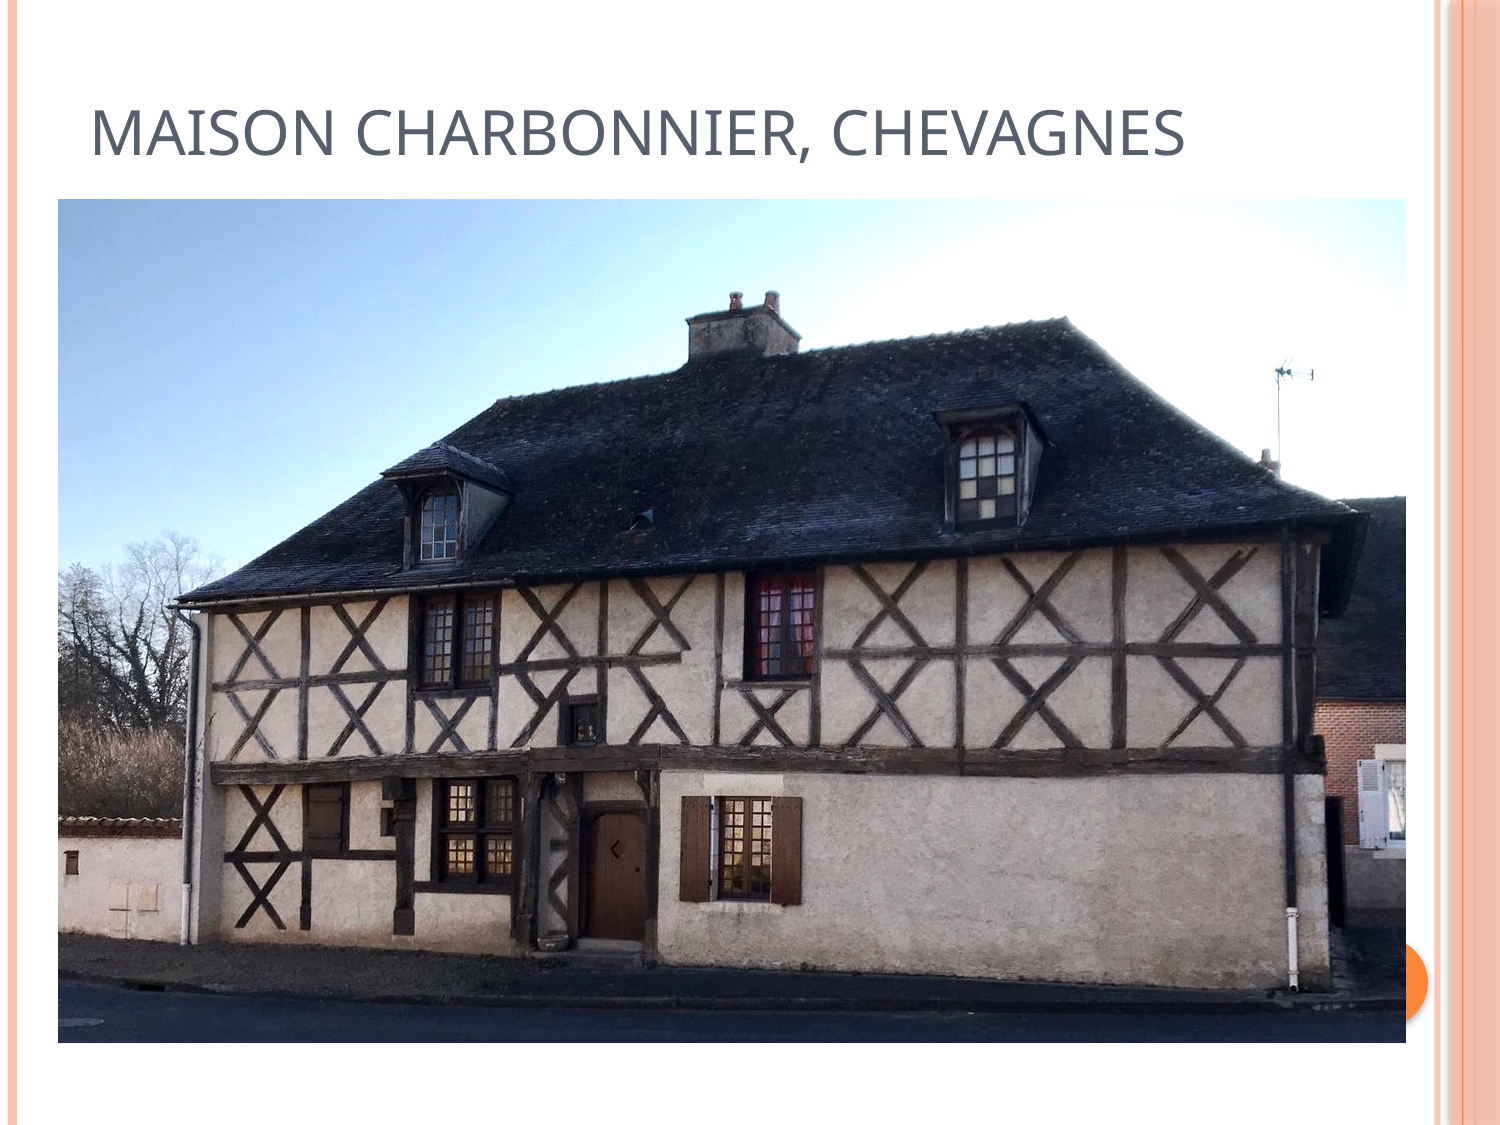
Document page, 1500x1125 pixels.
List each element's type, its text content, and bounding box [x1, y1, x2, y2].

title Maison Charbonnier, Chevagnes [75, 24, 1425, 176]
picture [57, 198, 1407, 1044]
